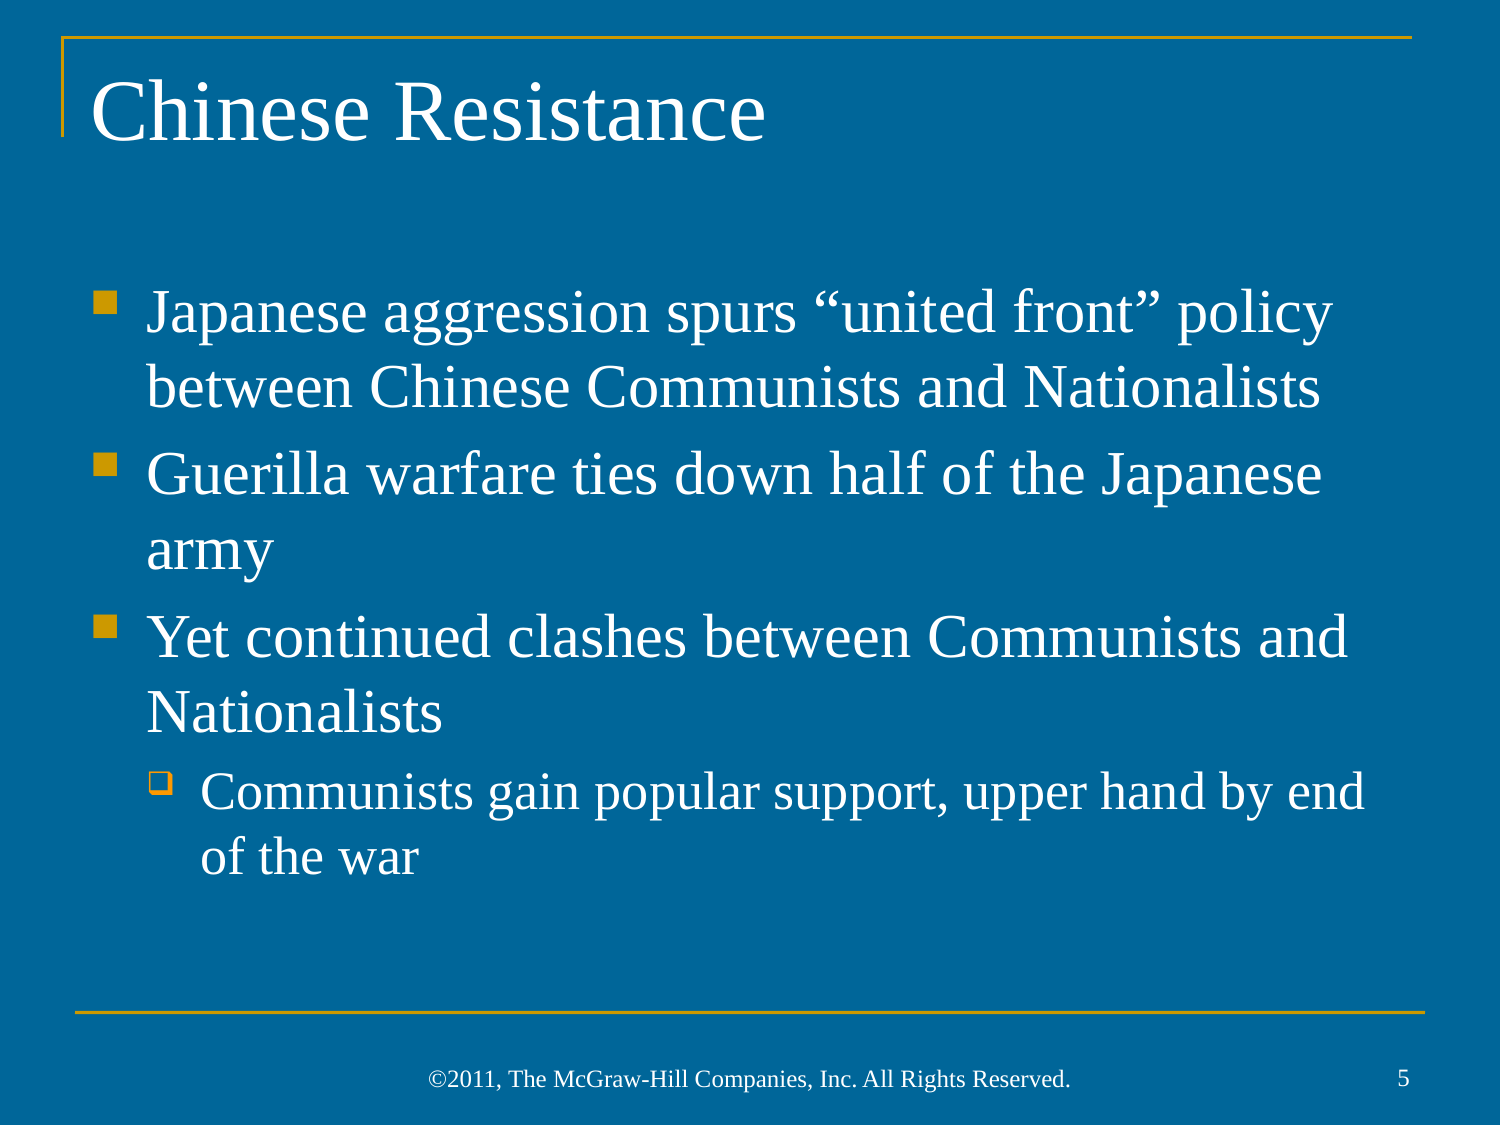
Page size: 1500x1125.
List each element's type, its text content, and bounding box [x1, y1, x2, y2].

title Chinese Resistance [74, 45, 1426, 233]
list Japanese aggression spurs “united front” policy between Chinese Communists and Nationalists Guerilla warfare ties down half of the Japanese army Yet continued clashes between Communists and Nationalists Communists gain popular support, upper hand by end of the war [74, 262, 1426, 1006]
slide_number 5 [1074, 1023, 1426, 1100]
footer ©2011, The McGraw-Hill Companies, Inc. All Rights Reserved. [324, 1024, 1176, 1101]
